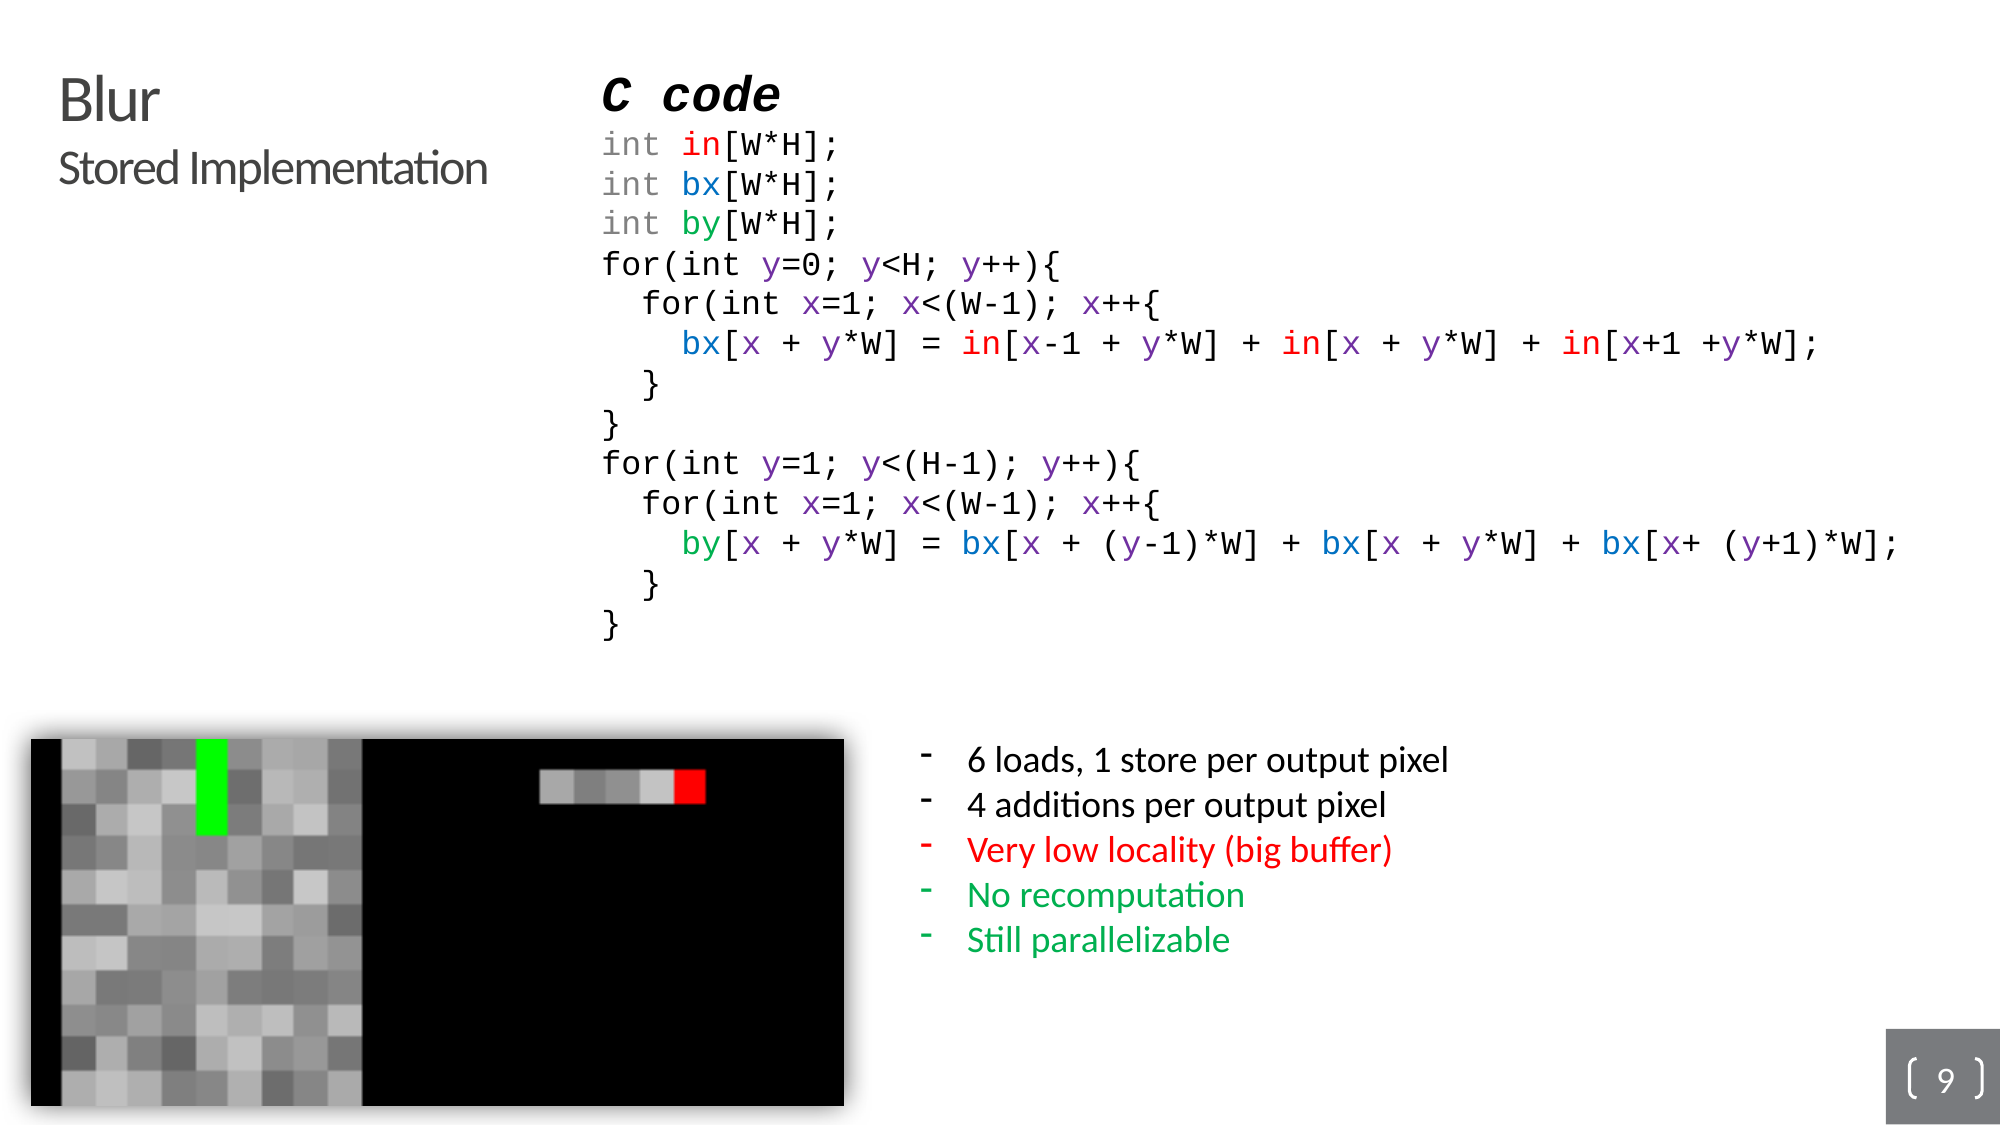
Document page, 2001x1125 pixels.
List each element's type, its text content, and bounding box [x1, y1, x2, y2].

title Blur Stored Implementation [43, 45, 1957, 205]
text_box C code int in[W*H]; int bx[W*H]; int by[W*H]; for(int y=0; y<H; y++){ for(int x=1; x<(W-1); x++{ bx[x + y*W] = in[x-1 + y*W] + in[x + y*W] + in[x+1 +y*W]; } } for(int y=1; y<(H-1); y++){ for(int x=1; x<(W-1); x++{ by[x + y*W] = bx[x + (y-1)*W] + bx[x + y*W] + bx[x+ (y+1)*W]; } } [586, 54, 1945, 675]
picture [30, 738, 845, 1107]
text_box 6 loads, 1 store per output pixel 4 additions per output pixel Very low locality (big buffer) No recomputation Still parallelizable [905, 727, 1471, 968]
slide_number 9 [1907, 1056, 1984, 1100]
